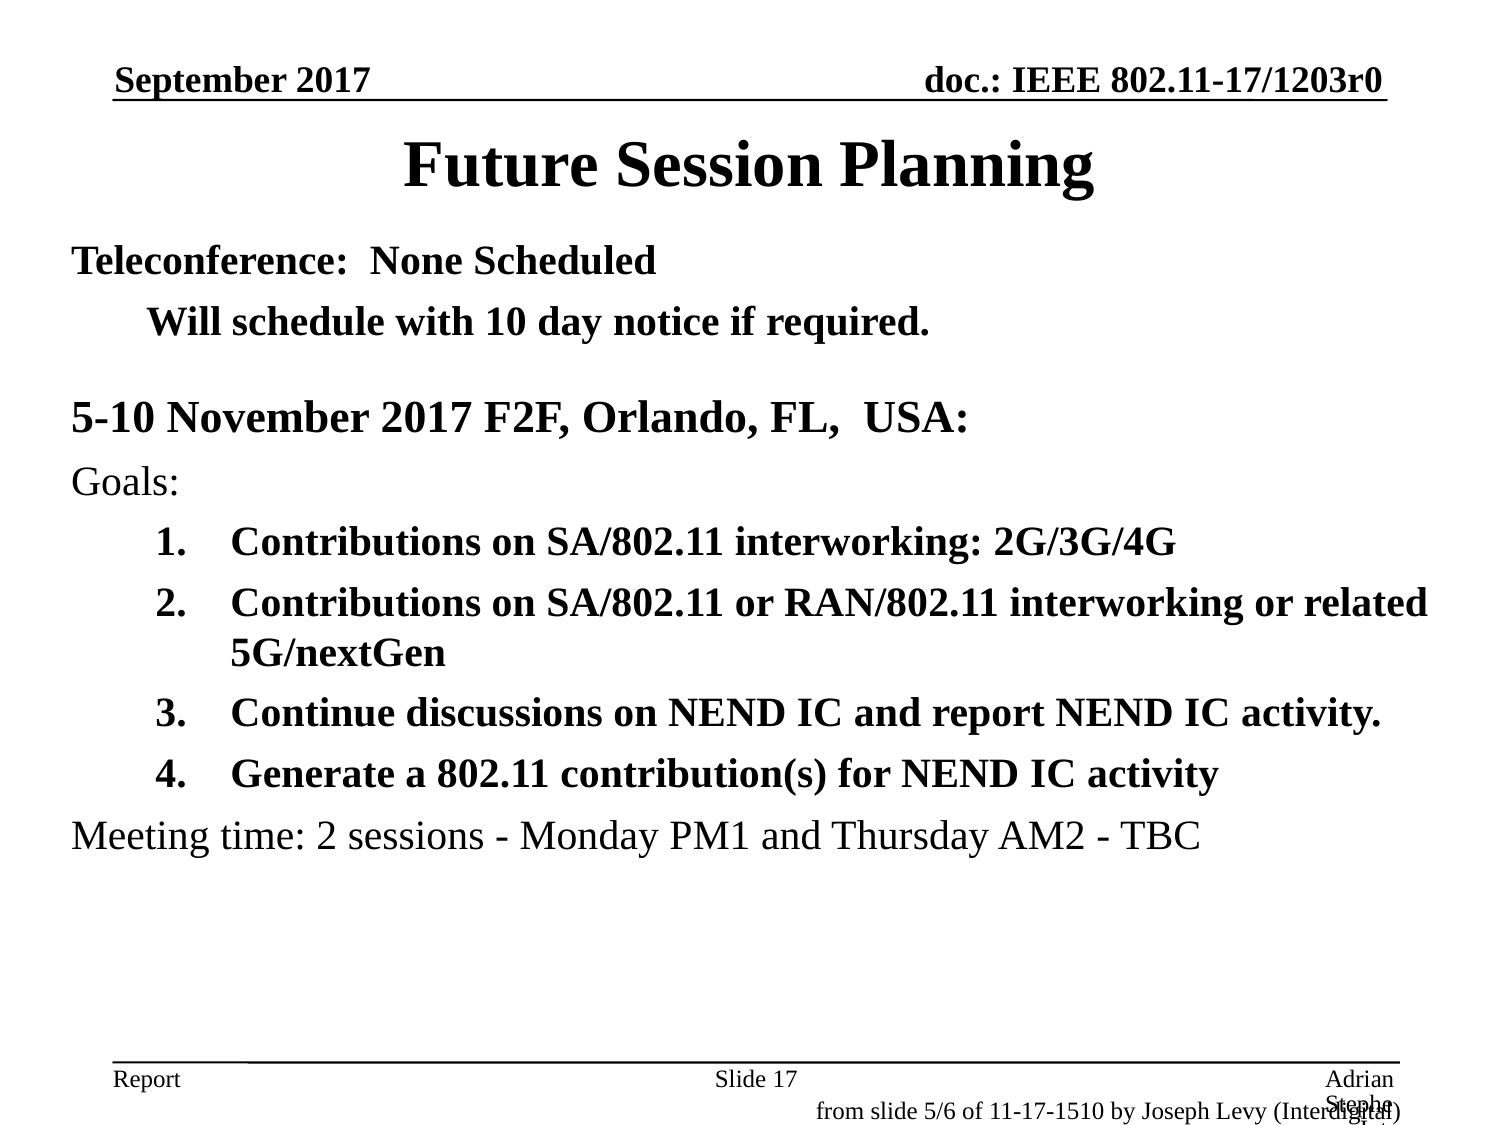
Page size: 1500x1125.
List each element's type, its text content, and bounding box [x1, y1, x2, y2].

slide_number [114, 54, 374, 101]
footer Adrian Stephens, Intel Corporation [1324, 1063, 1402, 1087]
text_box Teleconference: None Scheduled Will schedule with 10 day notice if required. 5-10 November 2017 F2F, Orlando, FL, USA: Goals: Contributions on SA/802.11 interworking: 2G/3G/4G Contributions on SA/802.11 or RAN/802.11 interworking or related 5G/nextGen Continue discussions on NEND IC and report NEND IC activity. Generate a 802.11 contribution(s) for NEND IC activity Meeting time: 2 sessions - Monday PM1 and Thursday AM2 - TBC [56, 225, 1444, 1063]
slide_number Slide 17 [711, 1063, 801, 1087]
text_box Future Session Planning [112, 112, 1388, 213]
text_box from slide 5/6 of 11-17-1510 by Joseph Levy (Interdigital) [343, 1087, 1417, 1125]
